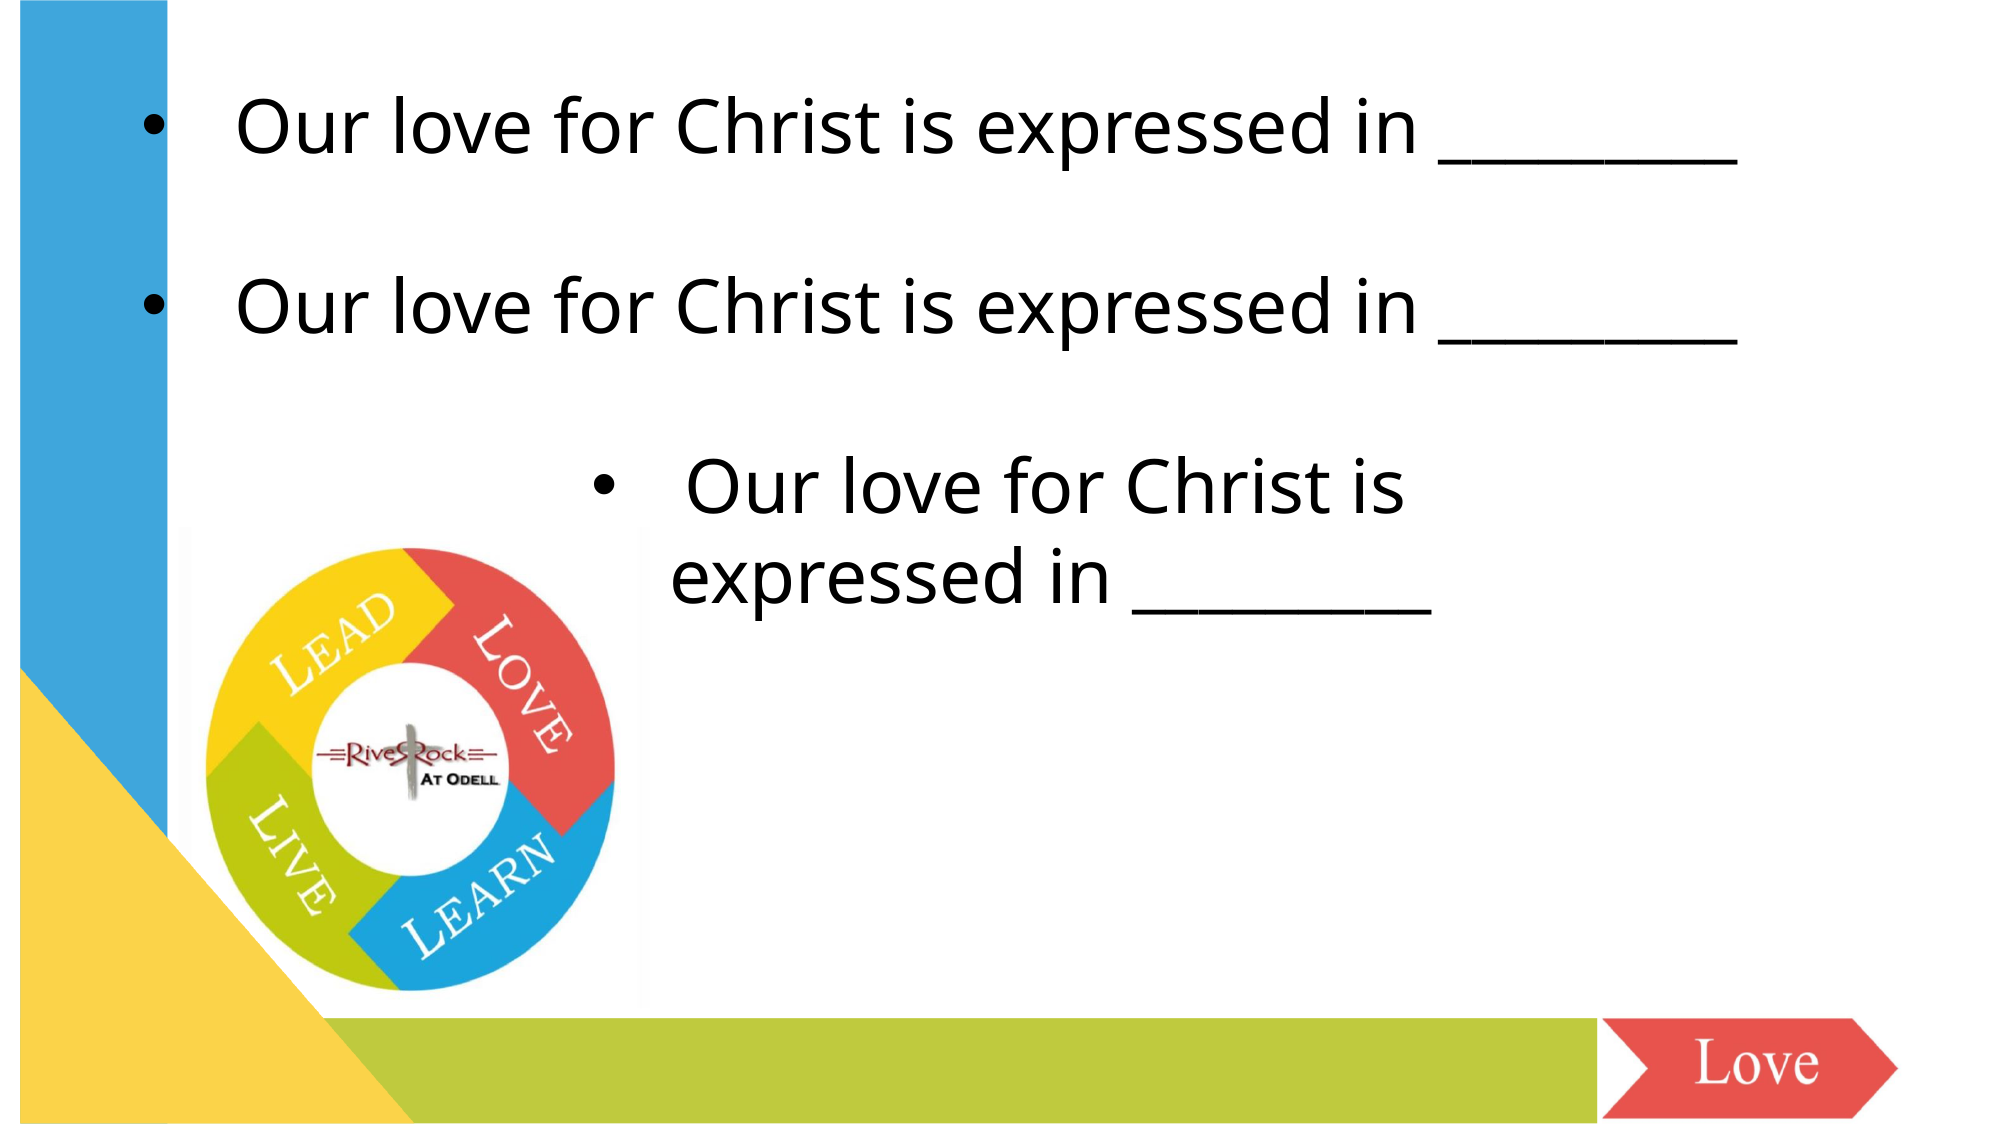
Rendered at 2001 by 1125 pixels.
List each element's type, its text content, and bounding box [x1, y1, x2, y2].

picture [0, 0, 2001, 1125]
text_box Our love for Christ is expressed in _________ Our love for Christ is expressed in _________ Our love for Christ is expressed in _________ [126, 70, 2000, 716]
